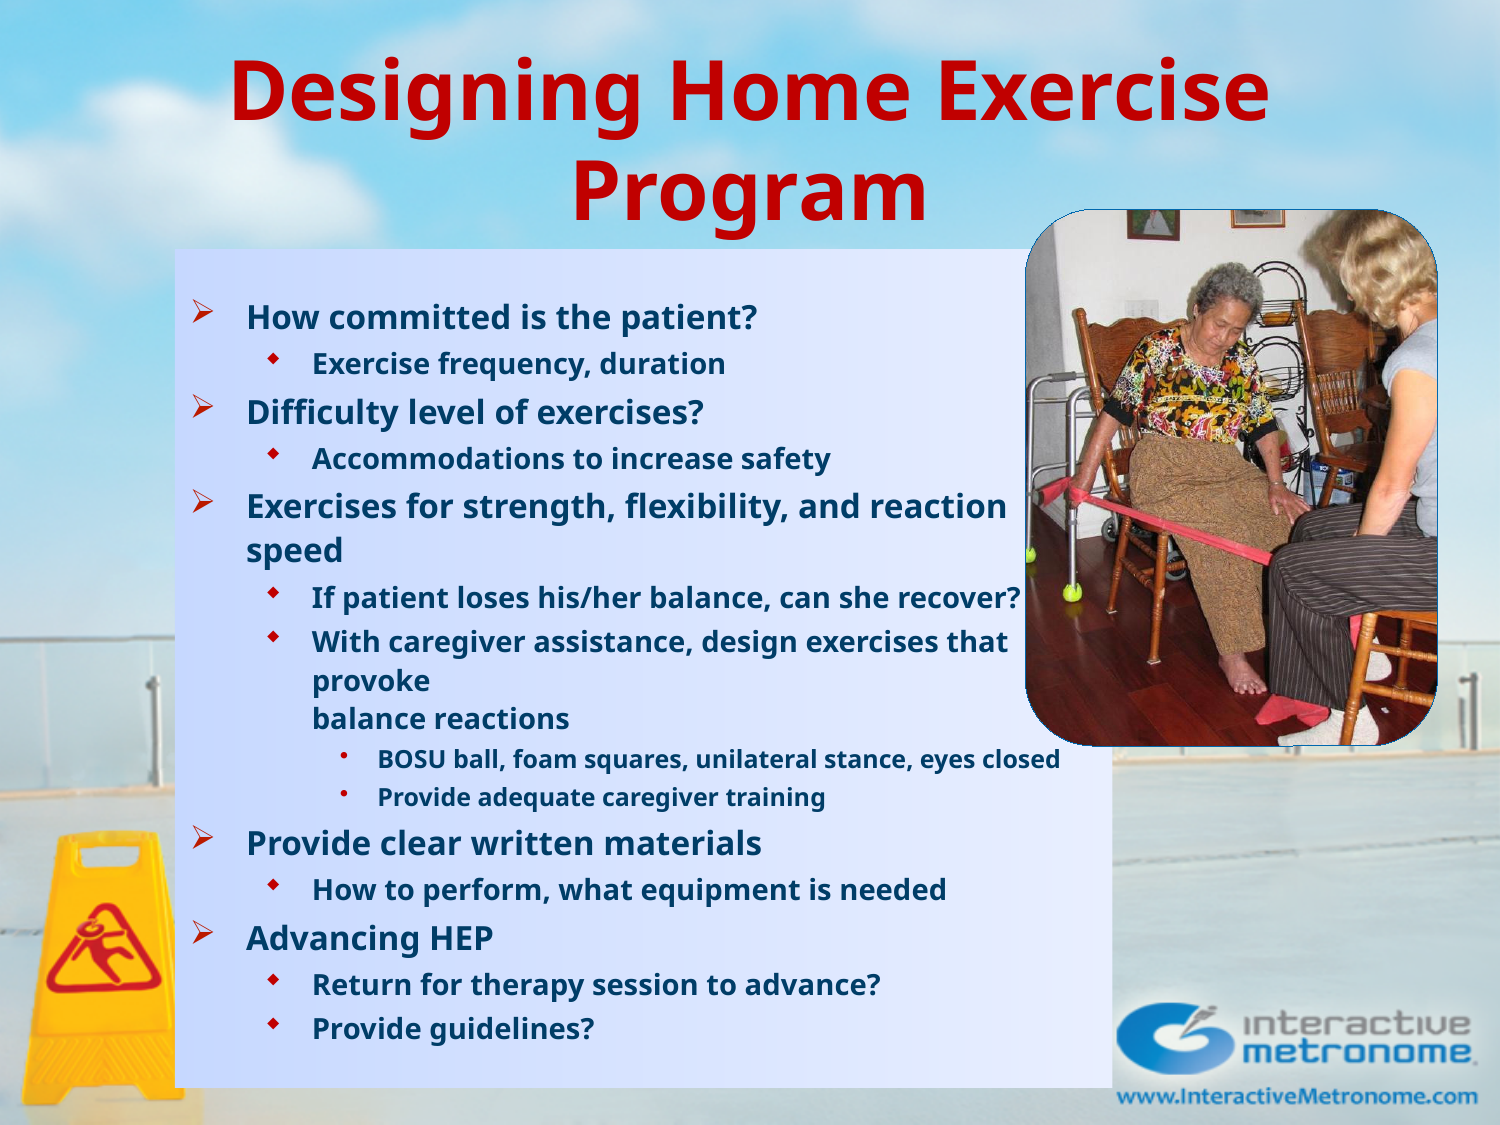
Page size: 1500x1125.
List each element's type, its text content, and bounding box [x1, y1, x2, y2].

picture [0, 0, 1500, 1125]
title Designing Home Exercise Program [24, 37, 1476, 238]
list How committed is the patient? Exercise frequency, duration Difficulty level of exercises? Accommodations to increase safety Exercises for strength, flexibility, and reaction speed If patient loses his/her balance, can she recover? With caregiver assistance, design exercises that provoke balance reactions BOSU ball, foam squares, unilateral stance, eyes closed Provide adequate caregiver training Provide clear written materials How to perform, what equipment is needed Advancing HEP Return for therapy session to advance? Provide guidelines? [174, 249, 1113, 1088]
